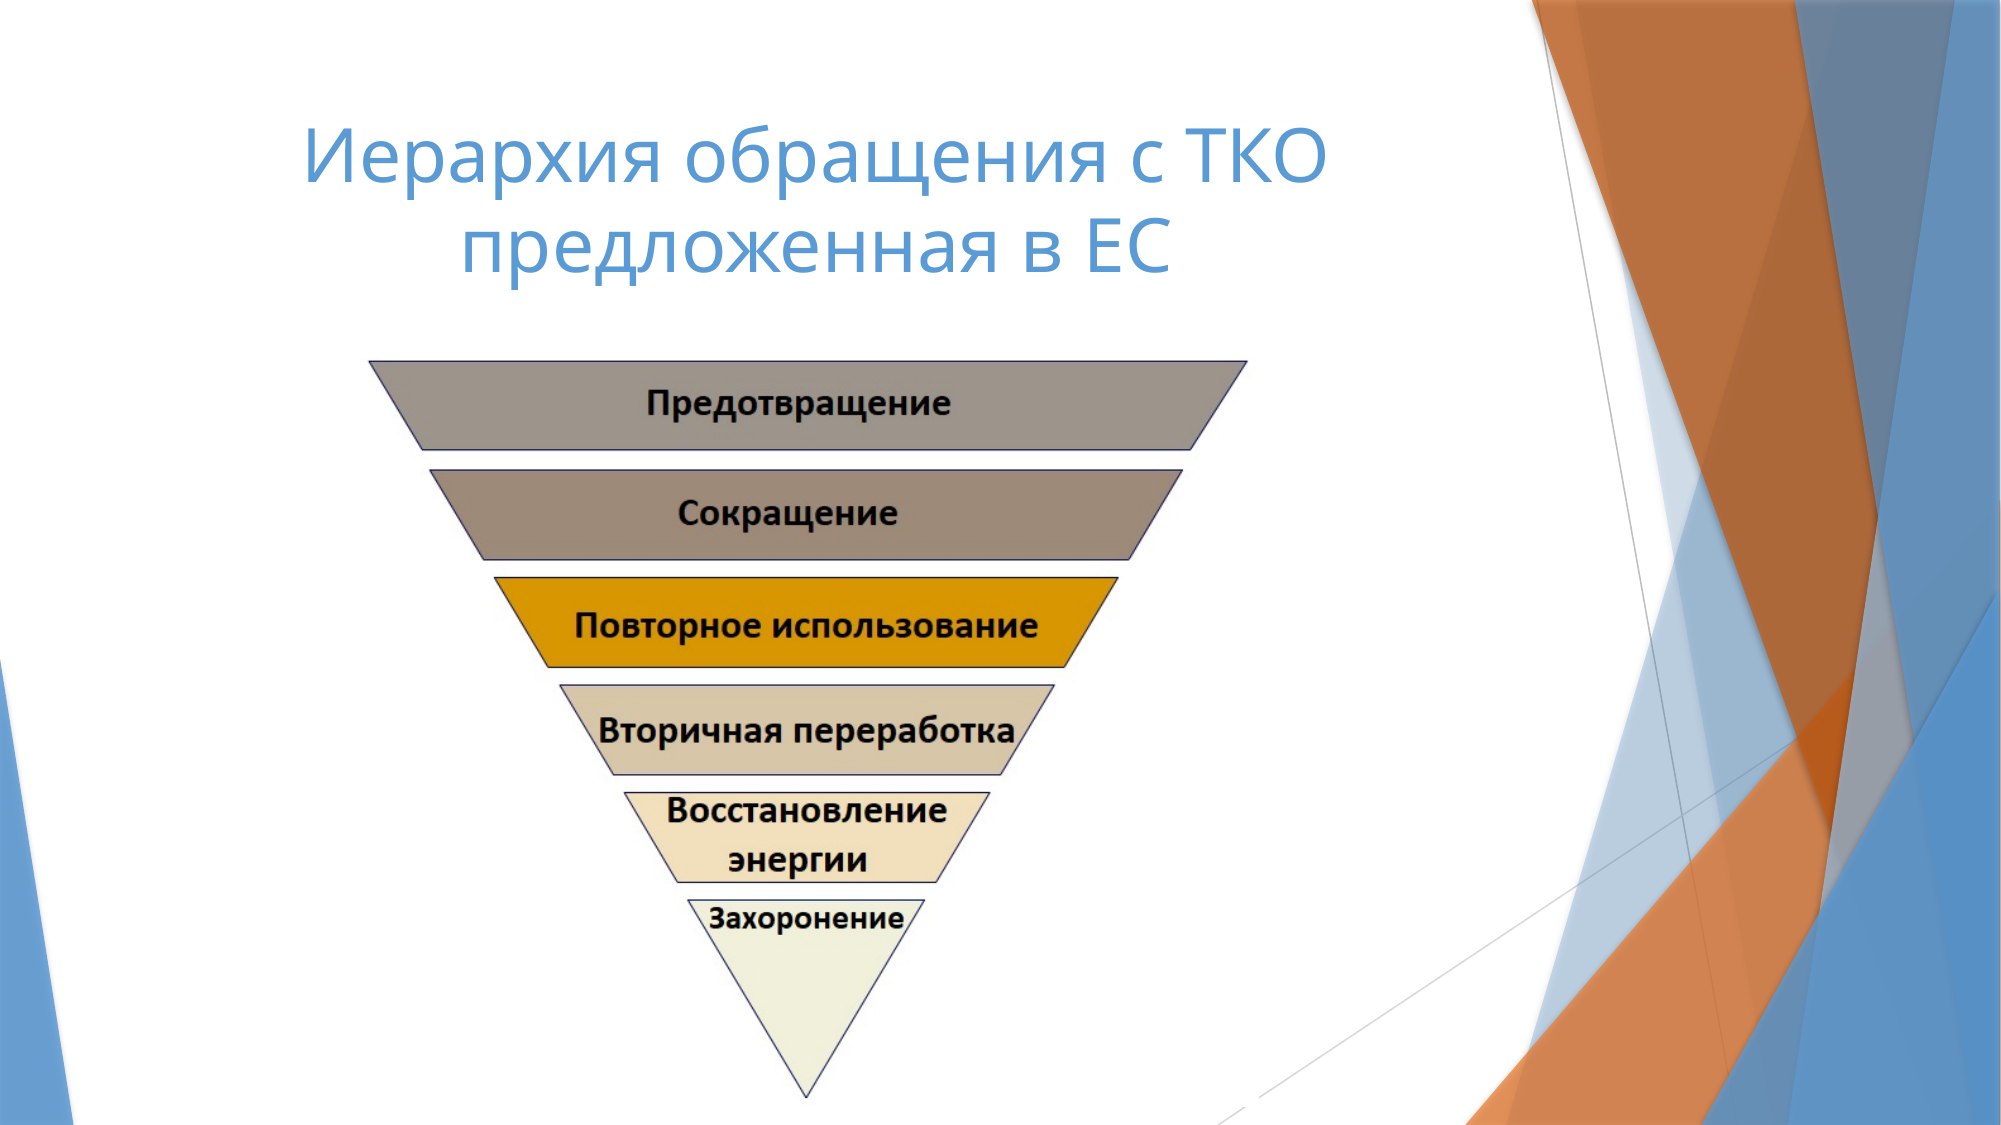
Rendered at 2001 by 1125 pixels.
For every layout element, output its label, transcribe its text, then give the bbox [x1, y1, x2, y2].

picture [350, 337, 1260, 1107]
title Иерархия обращения с ТКО предложенная в ЕС [111, 99, 1522, 317]
